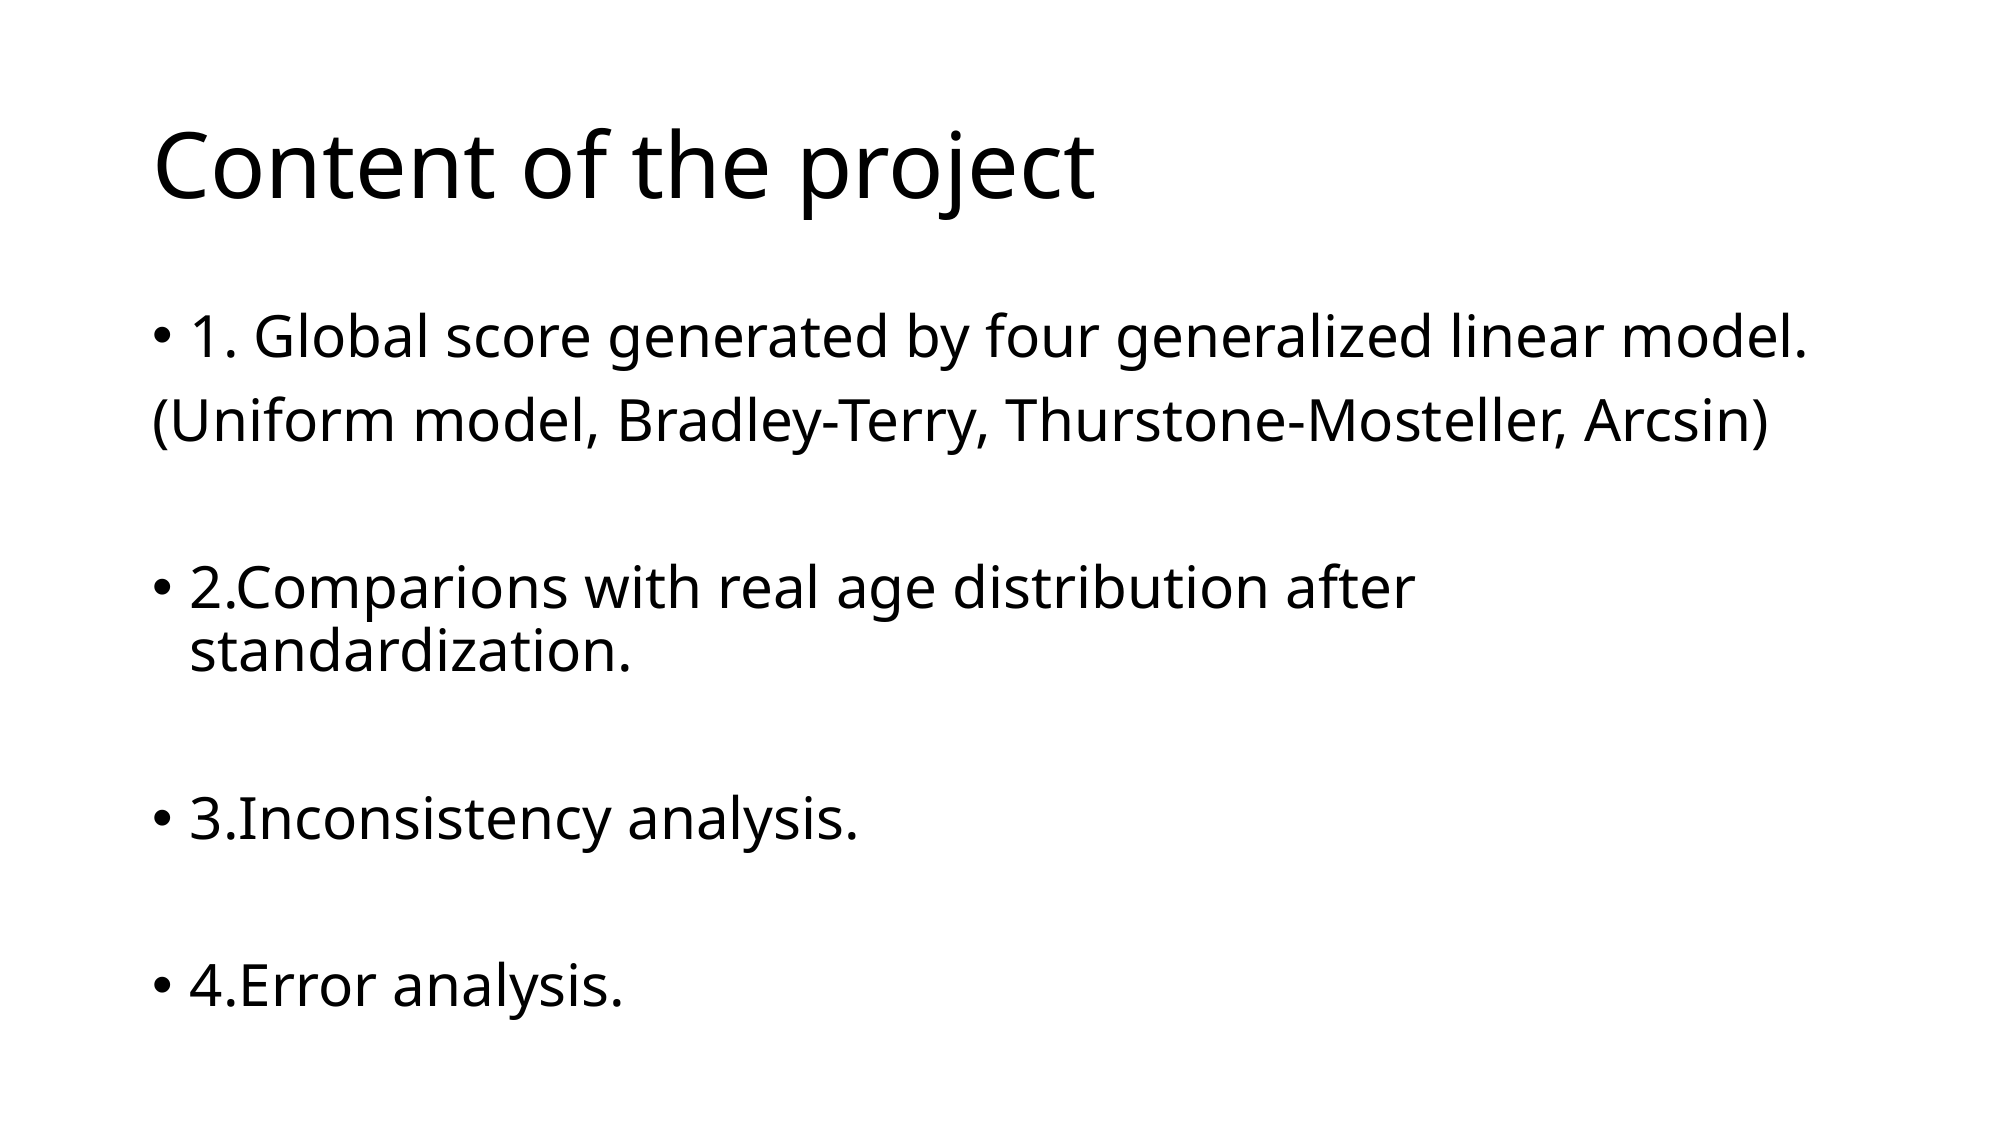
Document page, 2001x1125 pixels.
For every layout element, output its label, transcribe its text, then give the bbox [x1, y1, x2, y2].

title Content of the project [137, 59, 1863, 278]
list 1. Global score generated by four generalized linear model. (Uniform model, Bradley-Terry, Thurstone-Mosteller, Arcsin) 2.Comparions with real age distribution after standardization. 3.Inconsistency analysis. 4.Error analysis. [137, 299, 1863, 1014]
